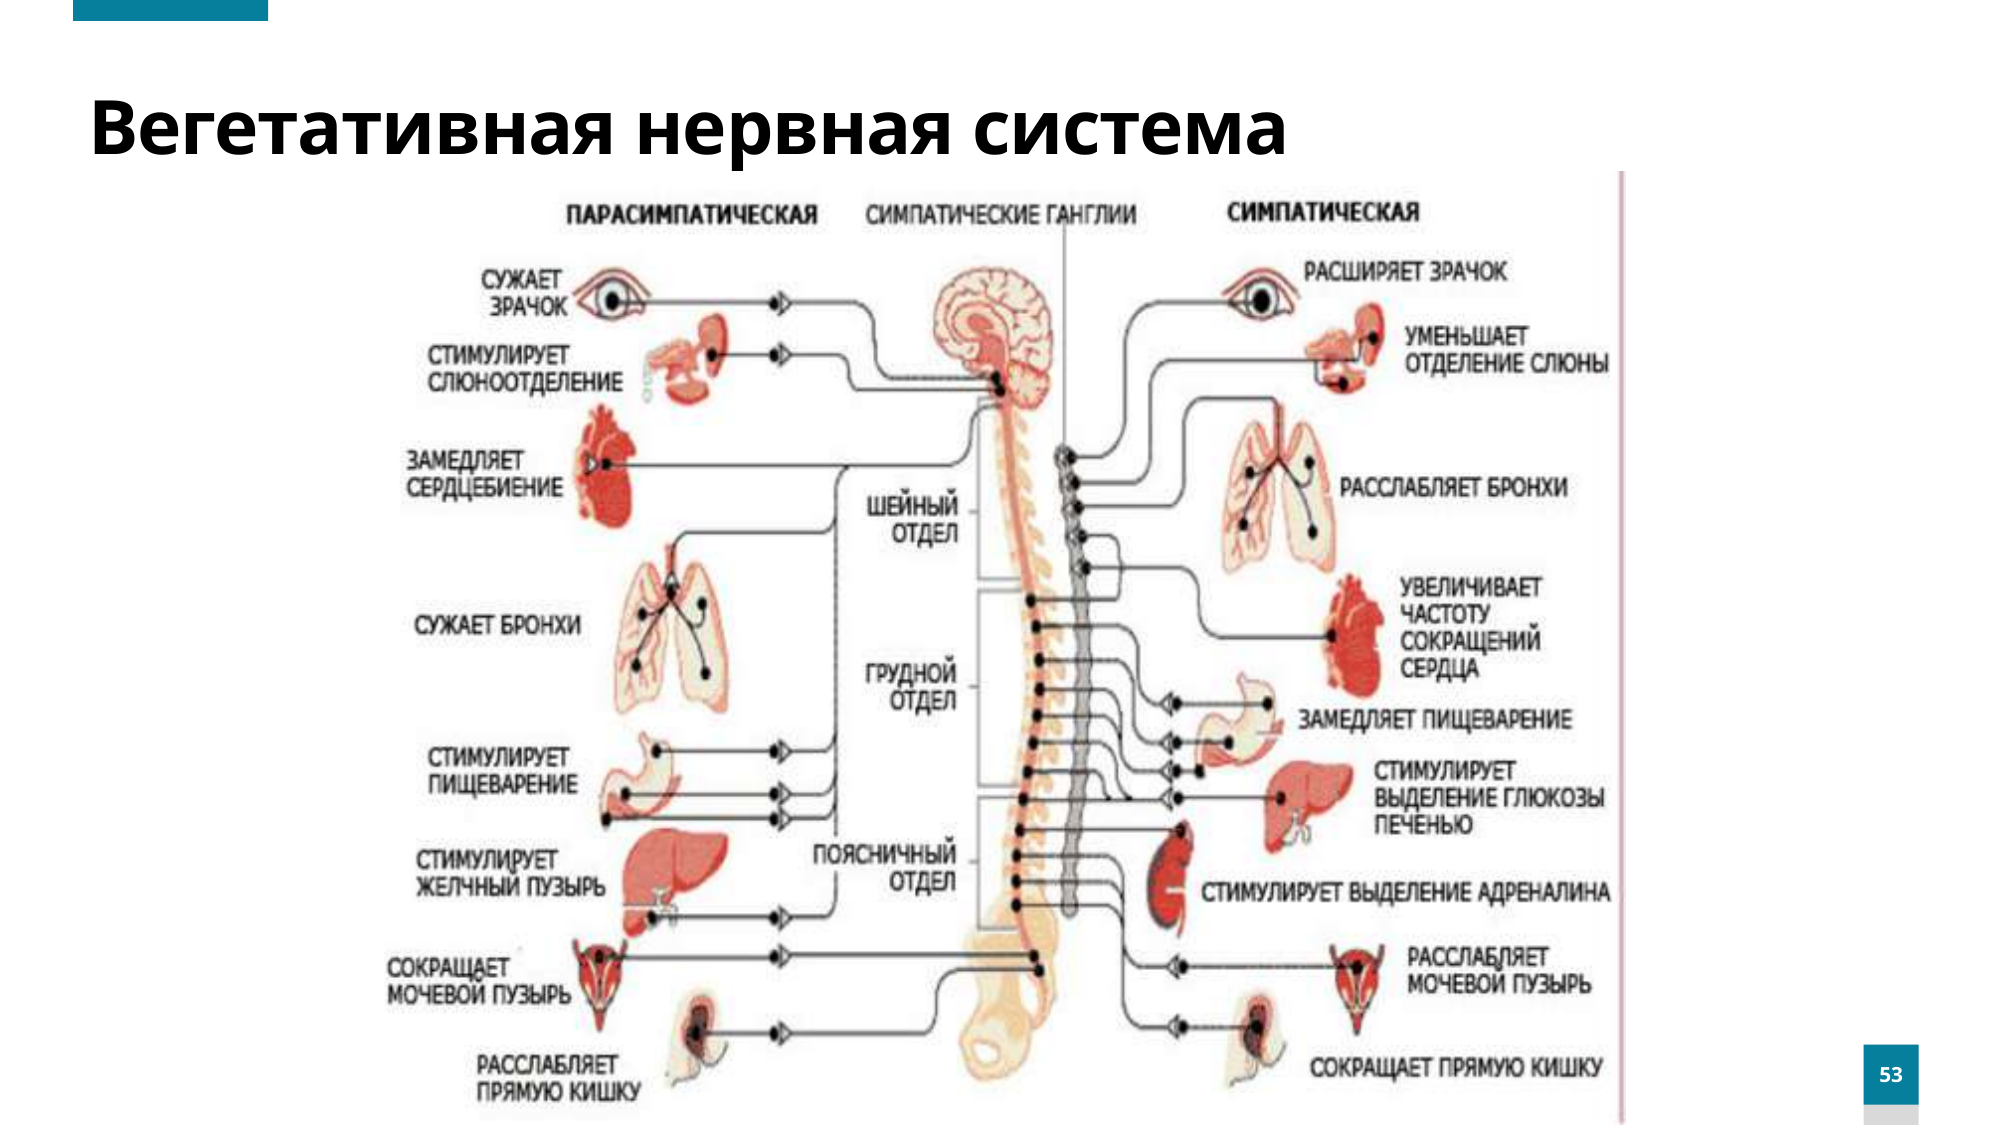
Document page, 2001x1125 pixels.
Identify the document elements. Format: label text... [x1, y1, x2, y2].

title Вегетативная нервная система [73, 82, 1907, 179]
picture [353, 171, 1626, 1125]
